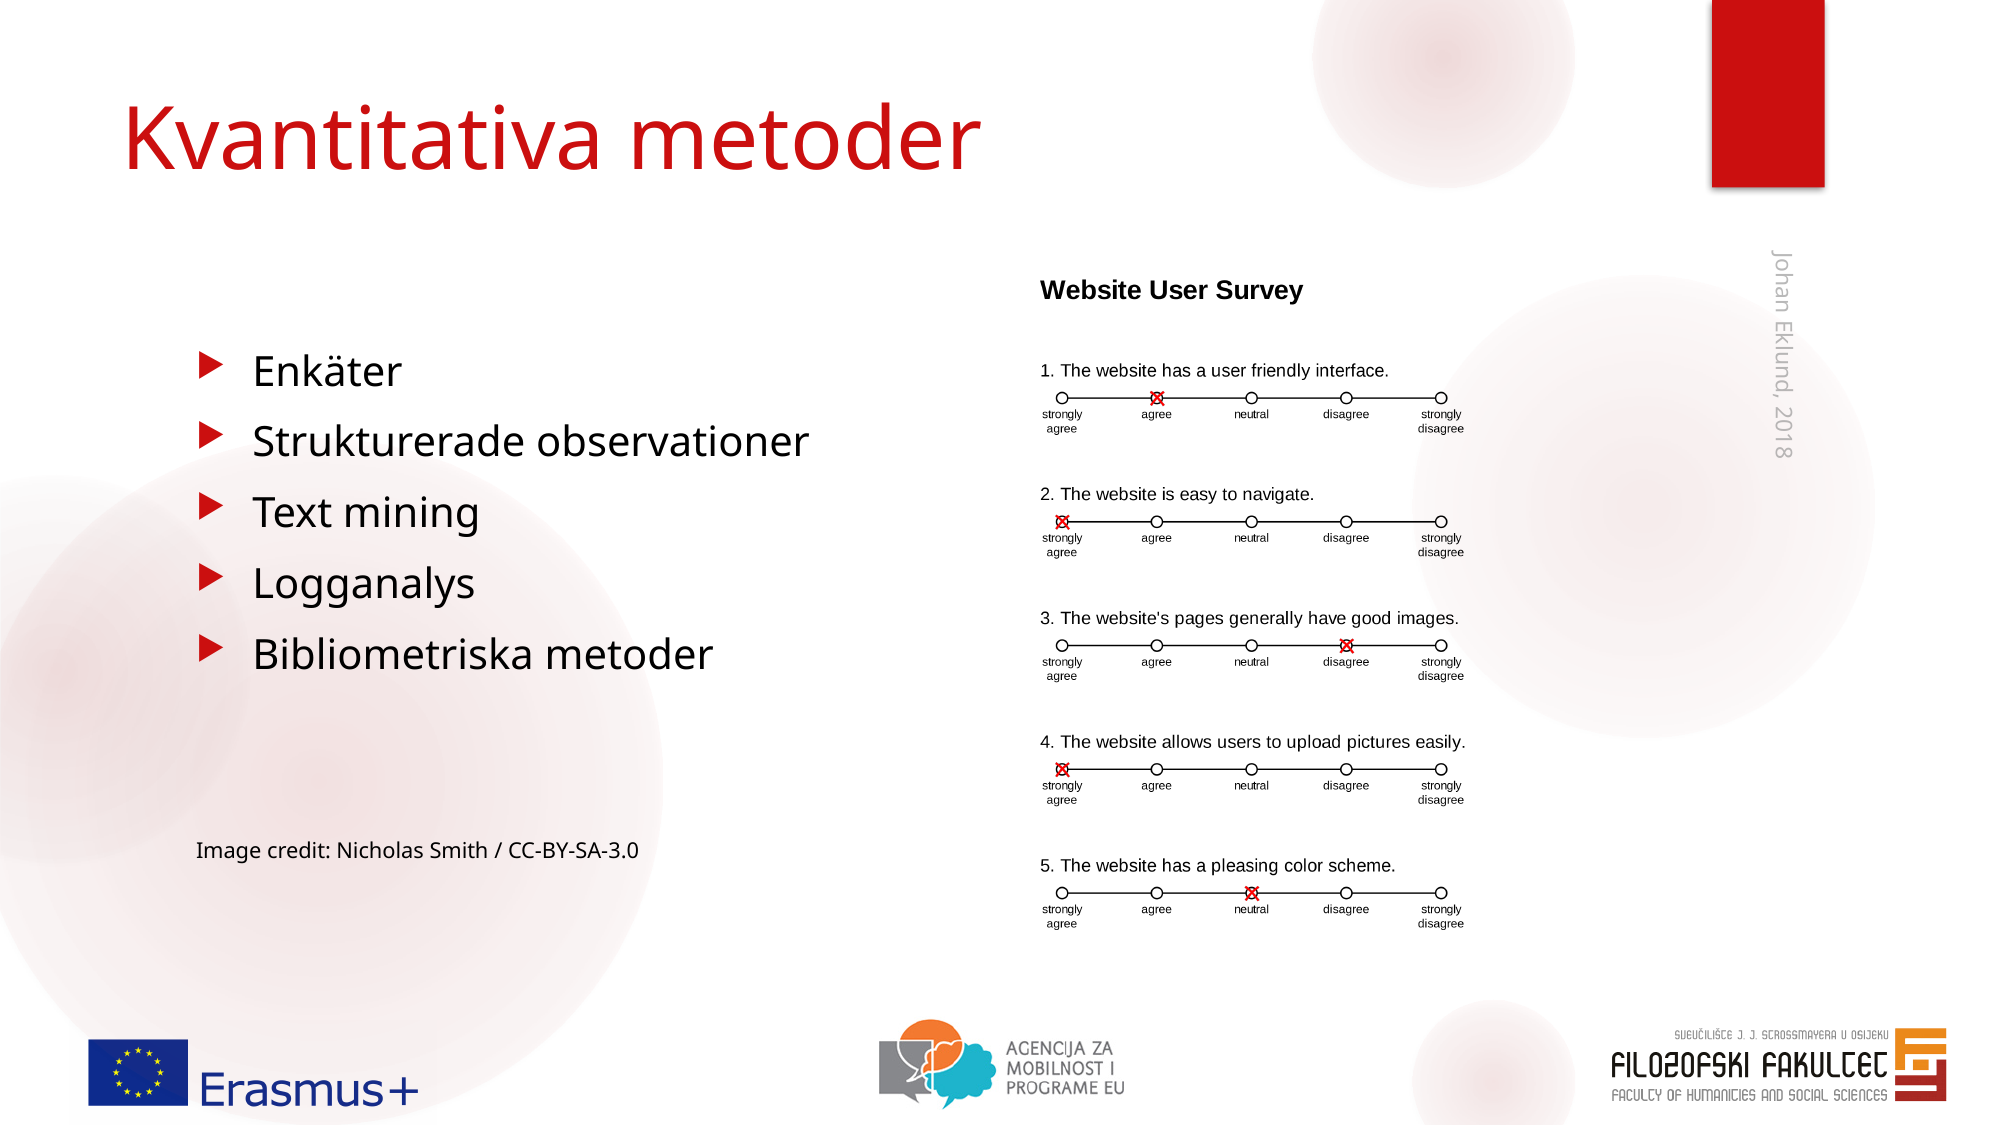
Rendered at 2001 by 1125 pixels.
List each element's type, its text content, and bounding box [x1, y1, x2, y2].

picture [1033, 272, 1471, 937]
picture [69, 1020, 437, 1125]
title Kvantitativa metoder [106, 74, 1649, 304]
picture [1610, 1017, 1951, 1112]
footer Johan Eklund, 2018 [1760, 237, 1811, 871]
list Enkäter Strukturerade observationer Text mining Logganalys Bibliometriska metoder Image credit: Nicholas Smith / CC-BY-SA-3.0 [181, 336, 1649, 1025]
picture [879, 1025, 1140, 1125]
